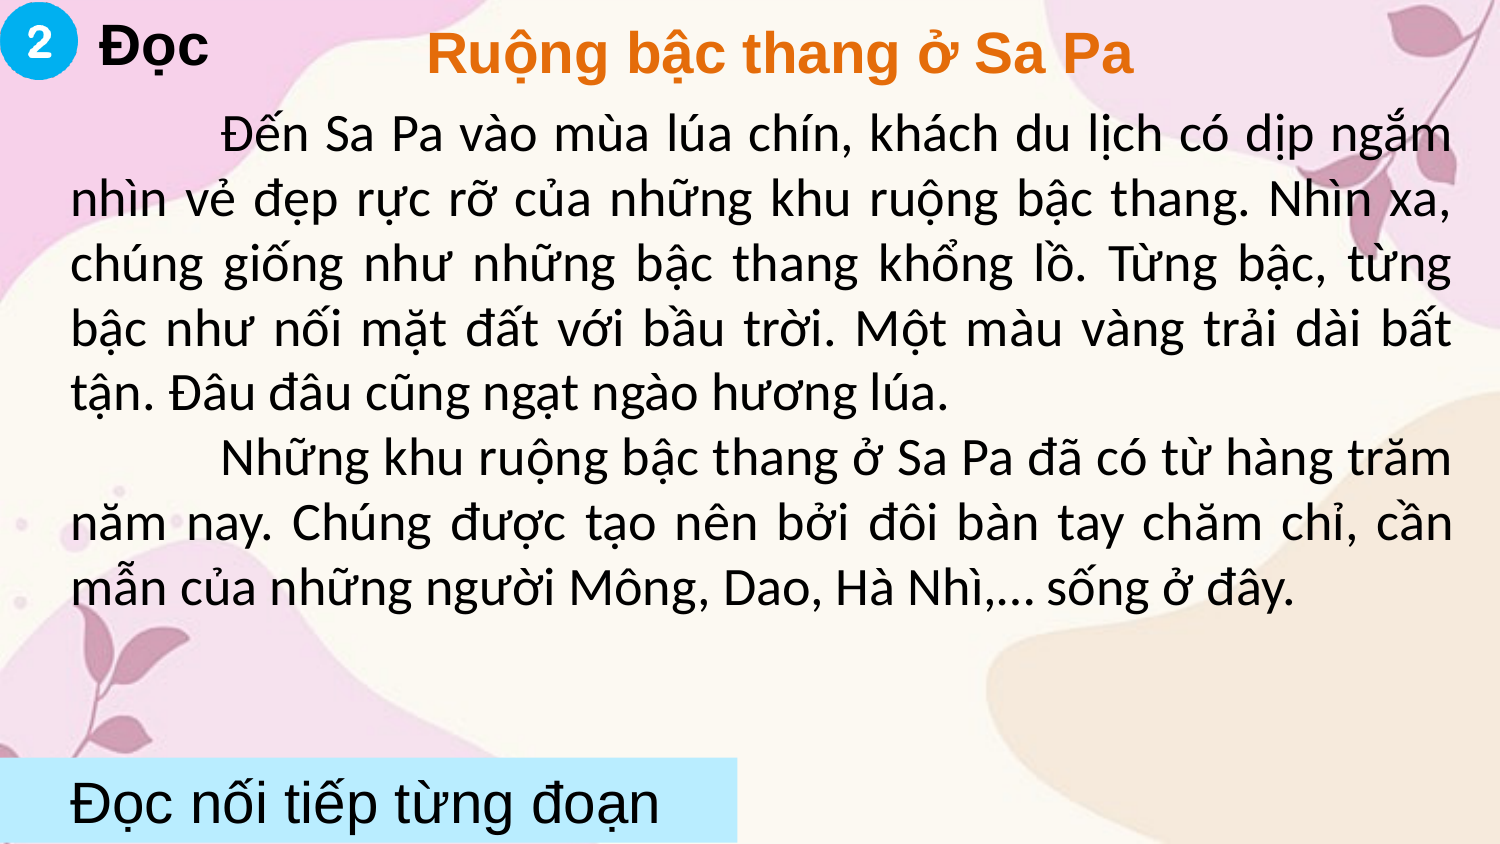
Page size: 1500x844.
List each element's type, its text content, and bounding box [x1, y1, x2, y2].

text_box Ruộng bậc thang ở Sa Pa [238, 2, 1322, 99]
text_box Đọc nối tiếp từng đoạn [0, 757, 738, 843]
text_box Đọc [84, 0, 275, 85]
picture [29, 26, 51, 57]
text_box Đến Sa Pa vào mùa lúa chín, khách du lịch có dịp ngắm nhìn vẻ đẹp rực rỡ của những khu ruộng bậc thang. Nhìn xa, chúng giống như những bậc thang khổng lồ. Từng bậc, từng bậc như nối mặt đất với bầu trời. Một màu vàng trải dài bất tận. Đâu đâu cũng ngạt ngào hương lúa. Những khu ruộng bậc thang ở Sa Pa đã có từ hàng trăm năm nay. Chúng được tạo nên bởi đôi bàn tay chăm chỉ, cần mẫn của những người Mông, Dao, Hà Nhì,… sống ở đây. [43, 83, 1482, 630]
picture [0, 0, 1500, 844]
